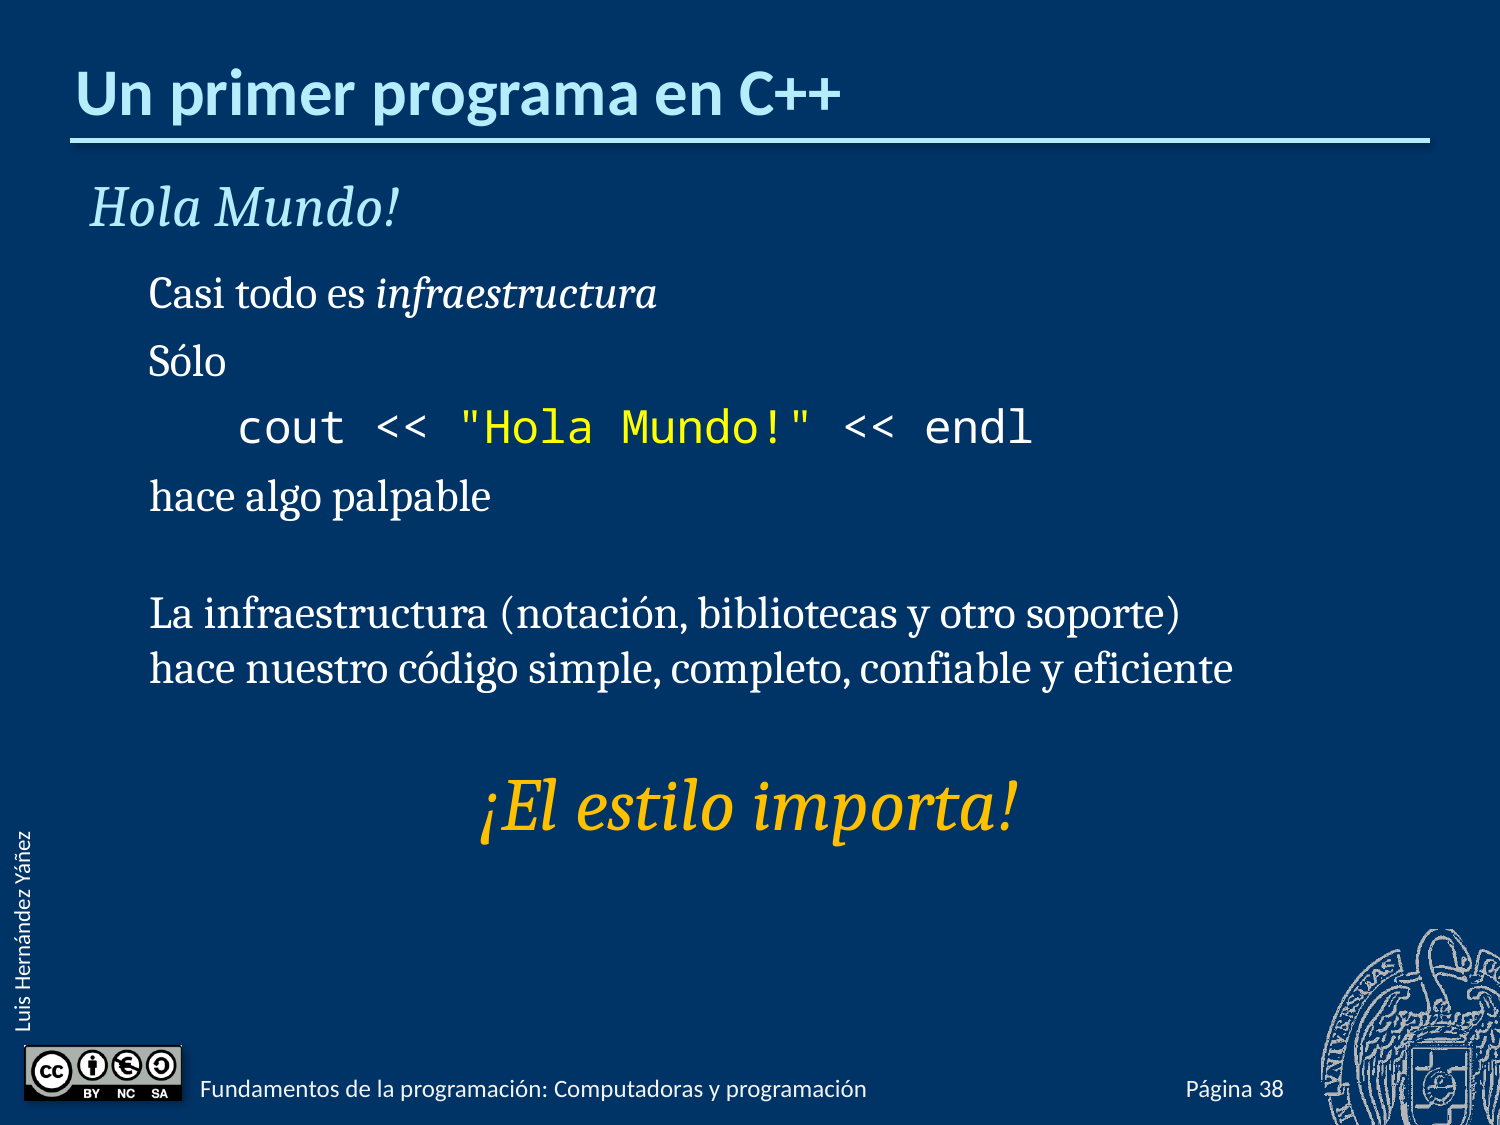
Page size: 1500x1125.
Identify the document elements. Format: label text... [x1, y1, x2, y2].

picture [1321, 929, 1500, 1125]
footer Fundamentos de la programación: Computadoras y programación [200, 1042, 1114, 1103]
slide_number Página 38 [1136, 1042, 1285, 1103]
list Hola Mundo! Casi todo es infraestructura Sólo cout << "Hola Mundo!" << endl hace algo palpable La infraestructura (notación, bibliotecas y otro soporte) hace nuestro código simple, completo, confiable y eficiente ¡El estilo importa! [75, 160, 1425, 1000]
picture [24, 1045, 182, 1101]
title Un primer programa en C++ [75, 46, 1425, 129]
